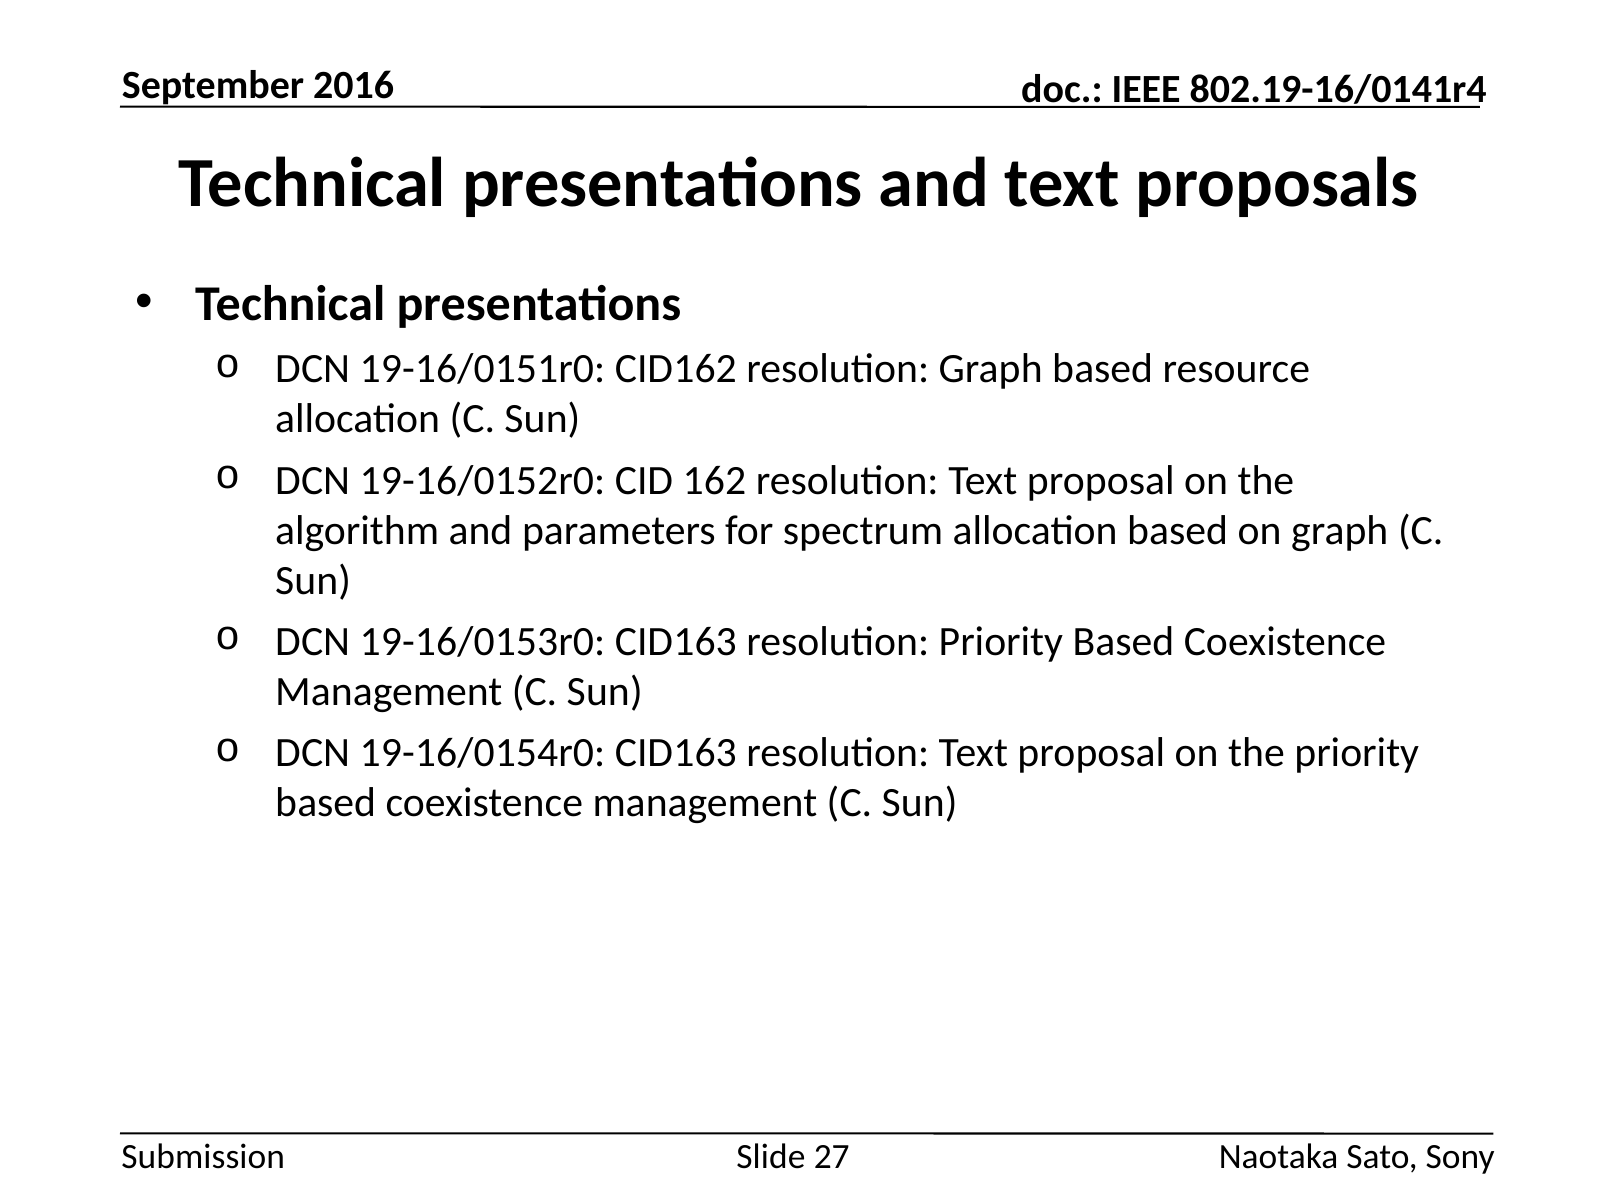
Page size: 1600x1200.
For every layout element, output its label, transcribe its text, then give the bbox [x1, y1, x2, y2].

title Technical presentations and text proposals [119, 119, 1480, 238]
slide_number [121, 58, 451, 107]
list Technical presentations DCN 19-16/0151r0: CID162 resolution: Graph based resource allocation (C. Sun) DCN 19-16/0152r0: CID 162 resolution: Text proposal on the algorithm and parameters for spectrum allocation based on graph (C. Sun) DCN 19-16/0153r0: CID163 resolution: Priority Based Coexistence Management (C. Sun) DCN 19-16/0154r0: CID163 resolution: Text proposal on the priority based coexistence management (C. Sun) [119, 262, 1480, 1126]
slide_number Slide 27 [733, 1132, 854, 1197]
footer Naotaka Sato, Sony [937, 1132, 1495, 1174]
